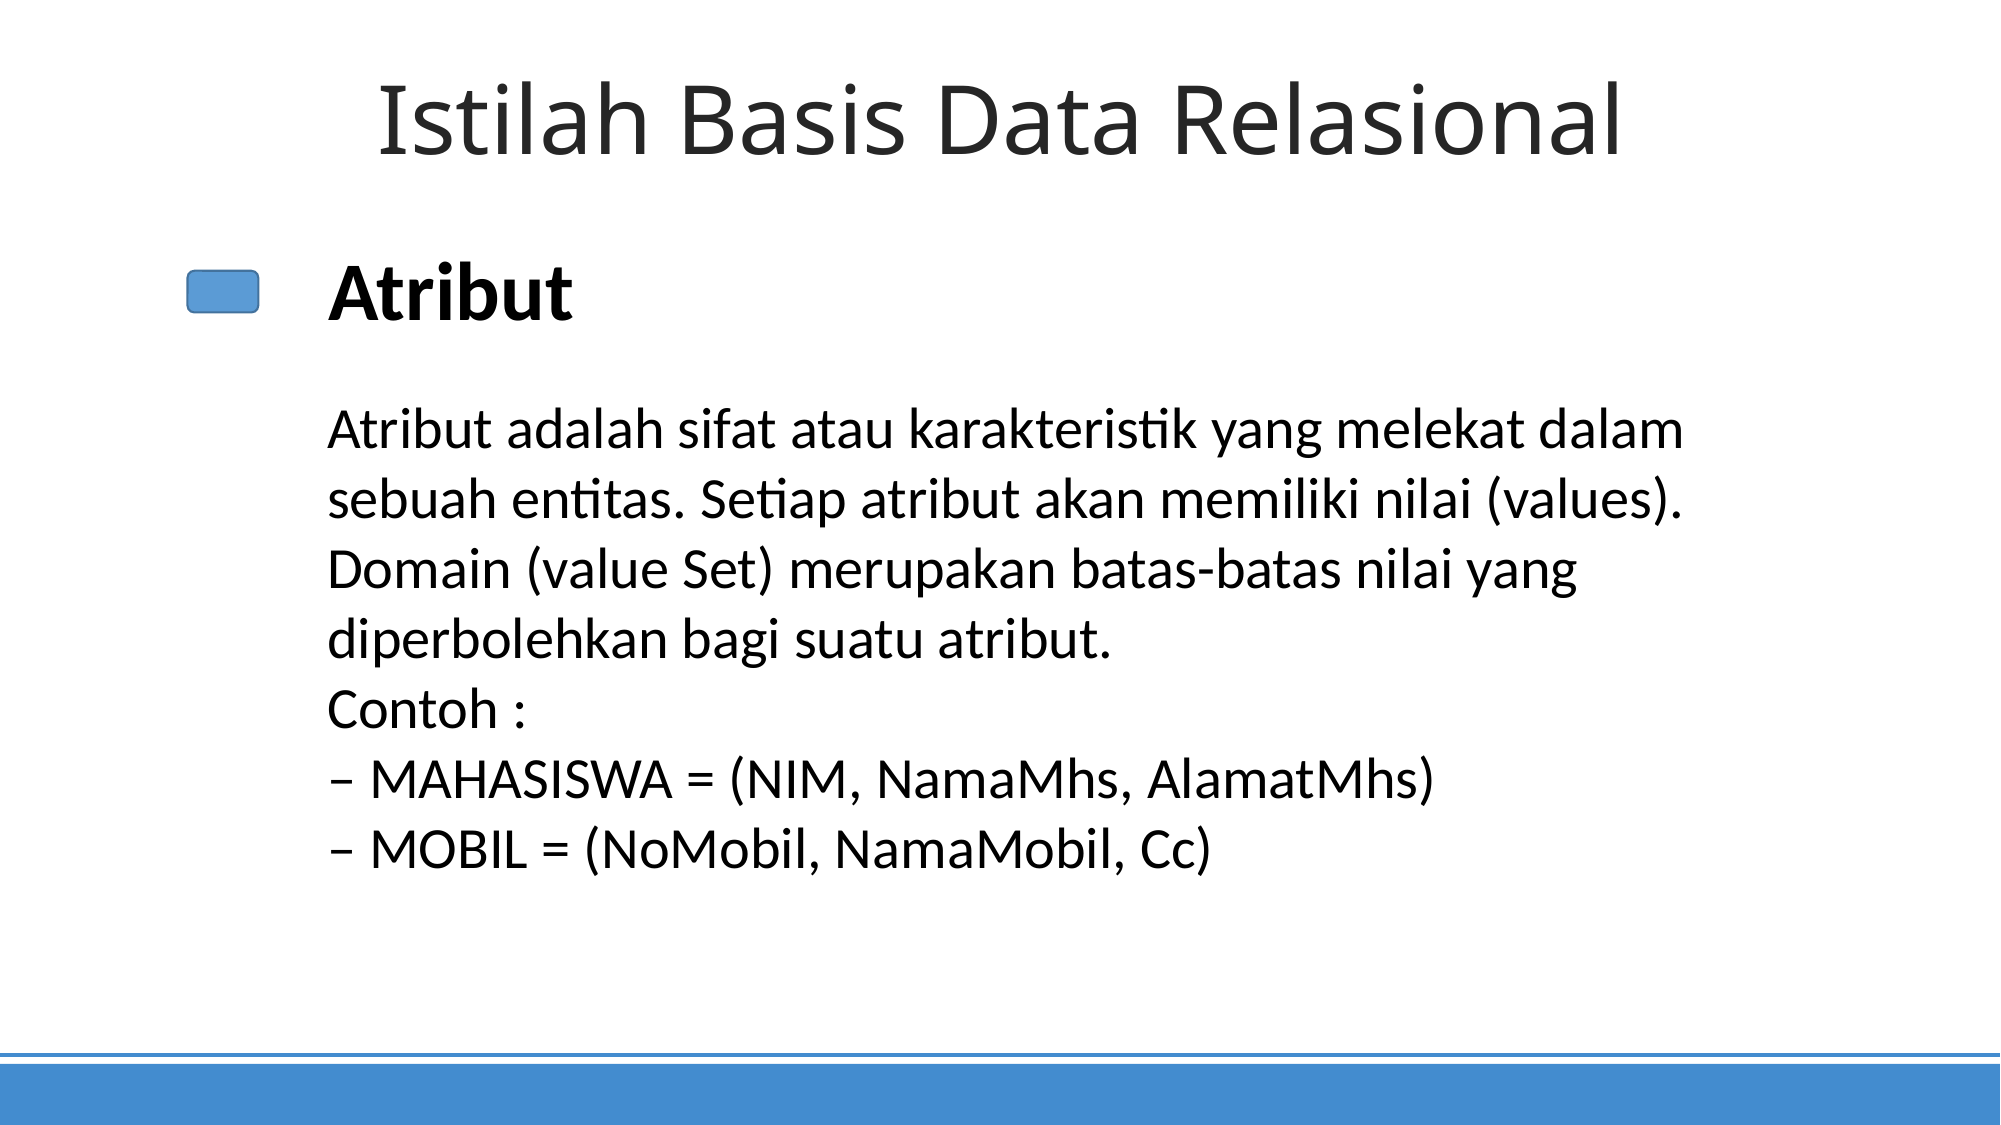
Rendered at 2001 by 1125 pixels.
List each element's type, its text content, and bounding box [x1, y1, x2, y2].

list Istilah Basis Data Relasional [53, 64, 1952, 183]
text_box [186, 269, 260, 314]
text_box Atribut [314, 229, 590, 344]
text_box Atribut adalah sifat atau karakteristik yang melekat dalam sebuah entitas. Setiap atribut akan memiliki nilai (values). Domain (value Set) merupakan batas-batas nilai yang diperbolehkan bagi suatu atribut. Contoh : – MAHASISWA = (NIM, NamaMhs, AlamatMhs) – MOBIL = (NoMobil, NamaMobil, Cc) [312, 383, 1830, 888]
